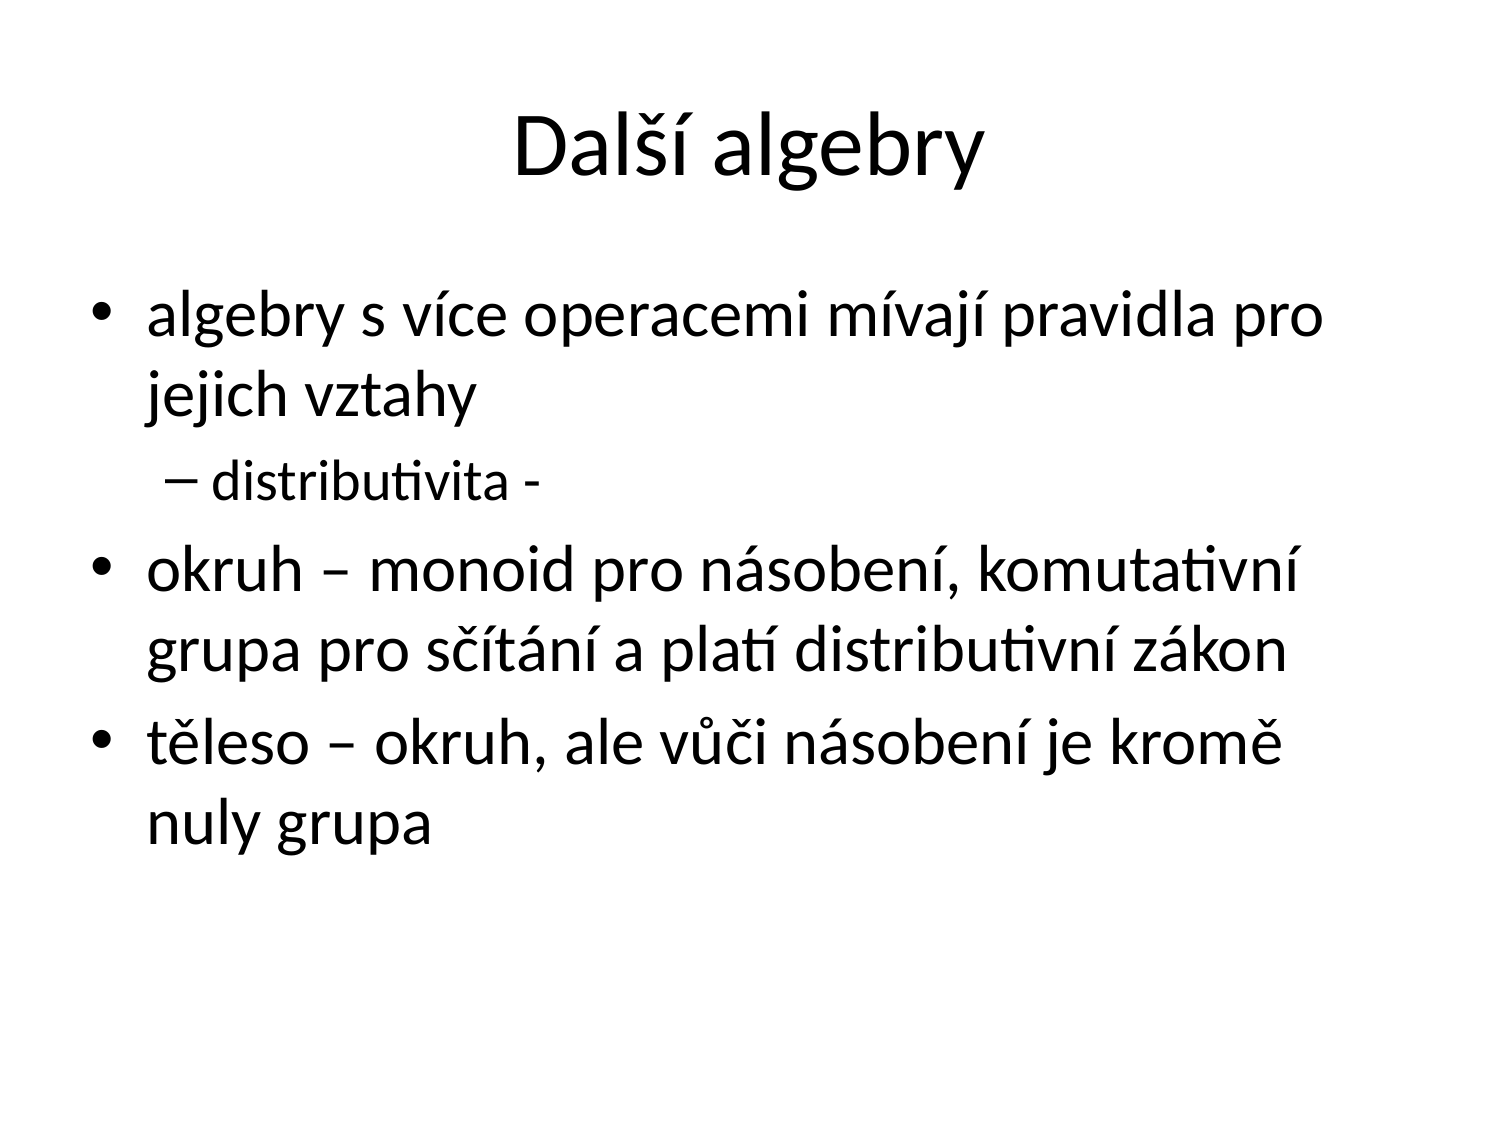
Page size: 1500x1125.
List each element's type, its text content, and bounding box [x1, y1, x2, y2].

title Další algebry [75, 45, 1425, 233]
